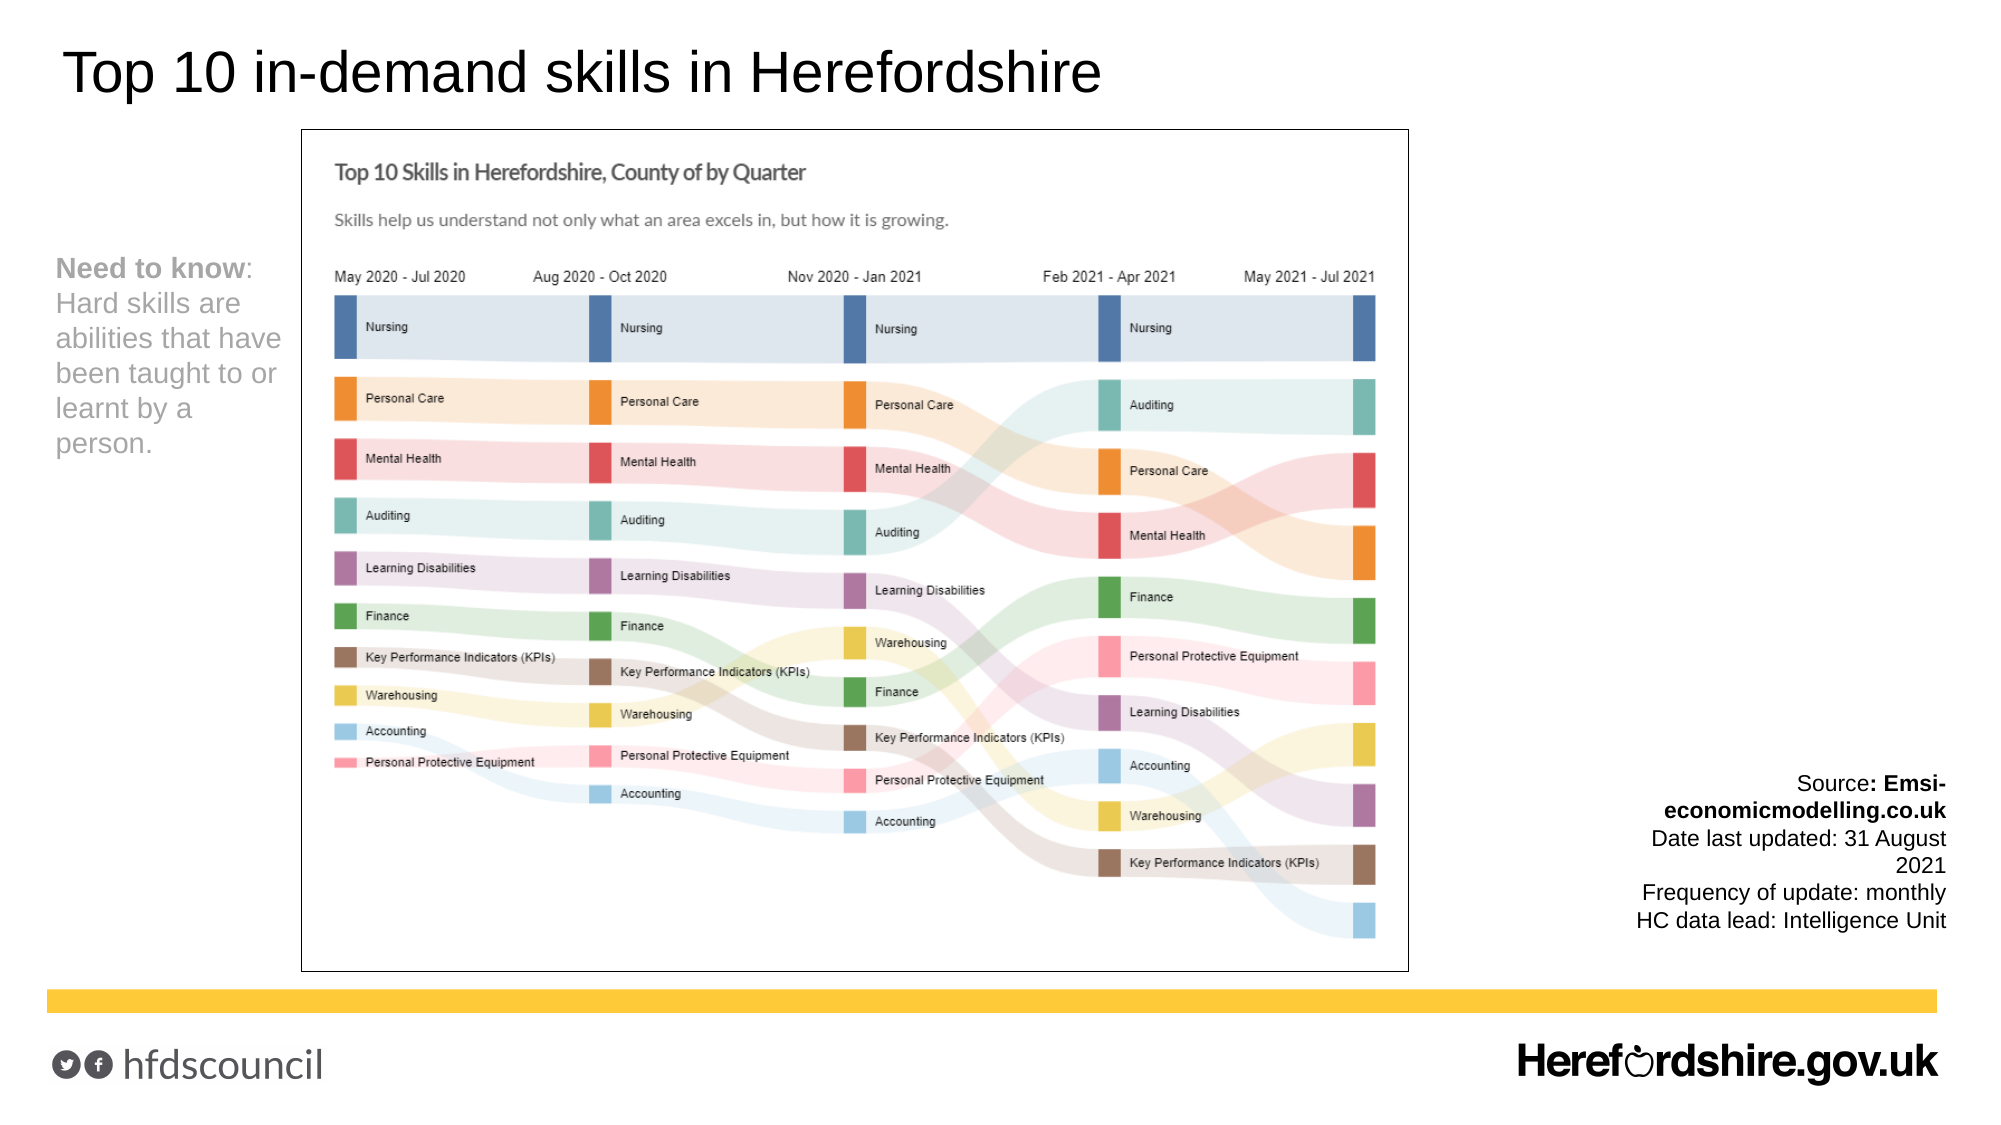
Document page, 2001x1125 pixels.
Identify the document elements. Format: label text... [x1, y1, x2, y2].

text_box Source: Emsi- economicmodelling.co.uk Date last updated: 31 August 2021 Frequency of update: monthly HC data lead: Intelligence Unit [1581, 760, 1962, 941]
title Top 10 in-demand skills in Herefordshire [47, 18, 1937, 130]
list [301, 129, 1409, 972]
picture [47, 1045, 327, 1084]
text_box Need to know: Hard skills are abilities that have been taught to or learnt by a person. [40, 241, 301, 467]
picture [1505, 1030, 1951, 1093]
